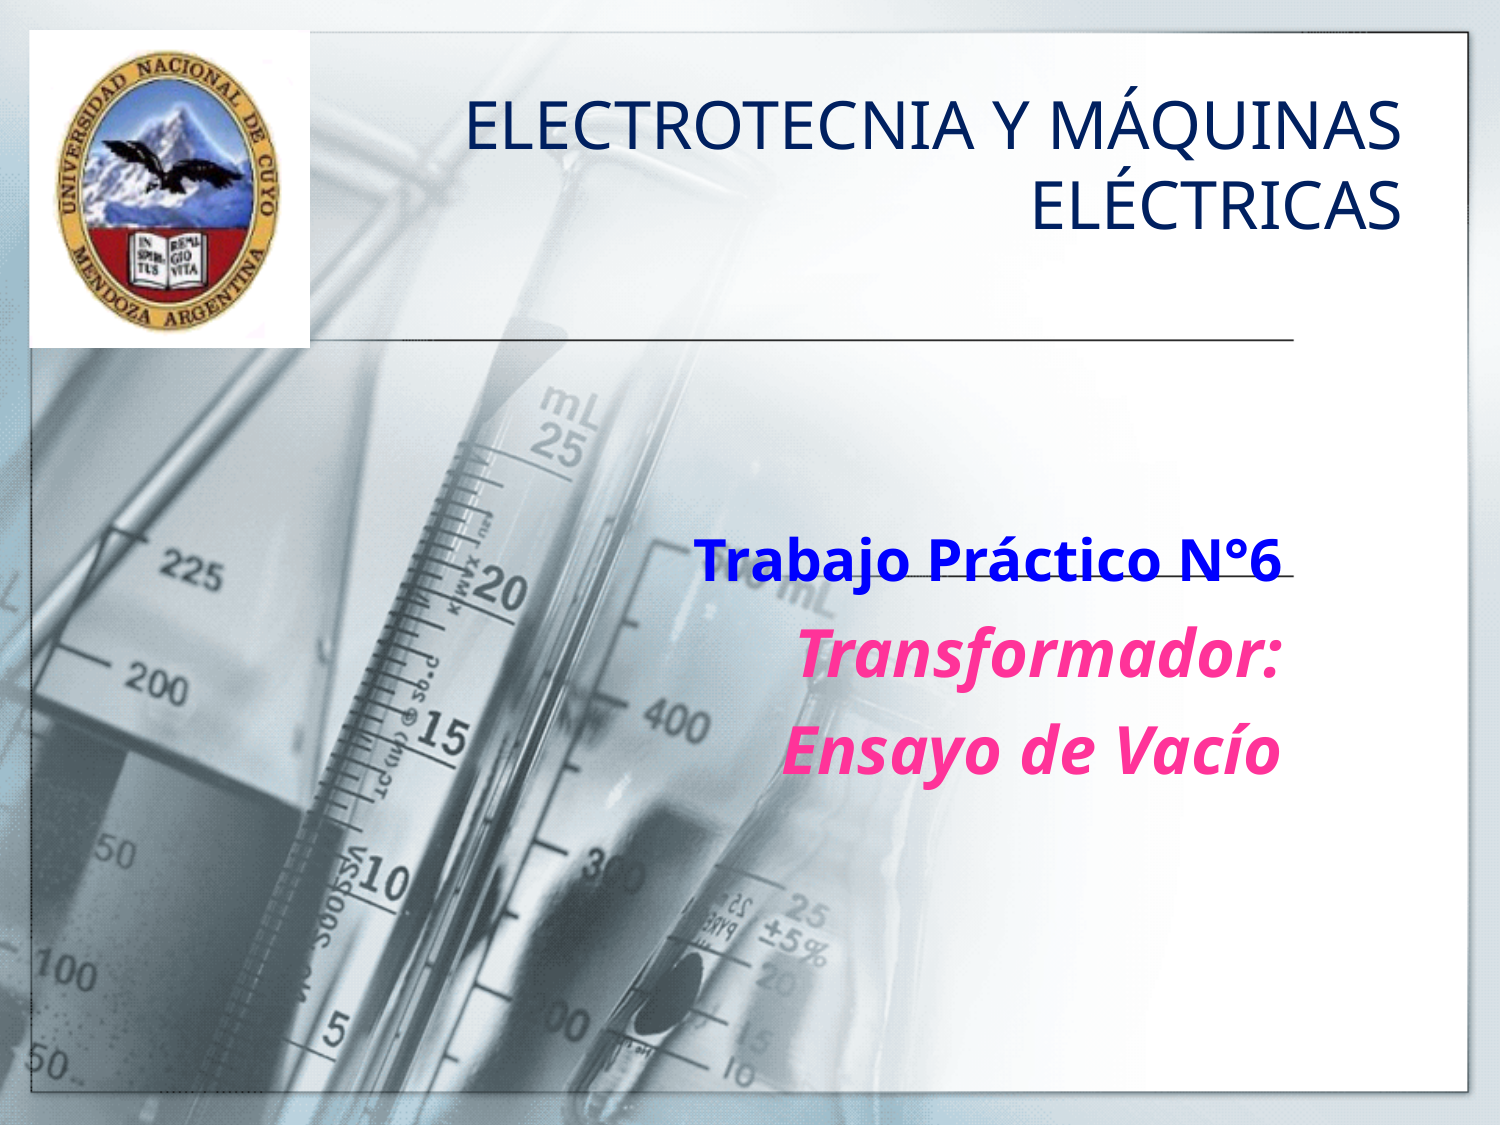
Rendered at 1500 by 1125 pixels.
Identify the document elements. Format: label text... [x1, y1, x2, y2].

title ELECTROTECNIA Y MÁQUINAS ELÉCTRICAS [118, 19, 1419, 307]
picture [0, 0, 1500, 1125]
subtitle Trabajo Práctico N°6 Transformador: Ensayo de Vacío [242, 515, 1298, 929]
